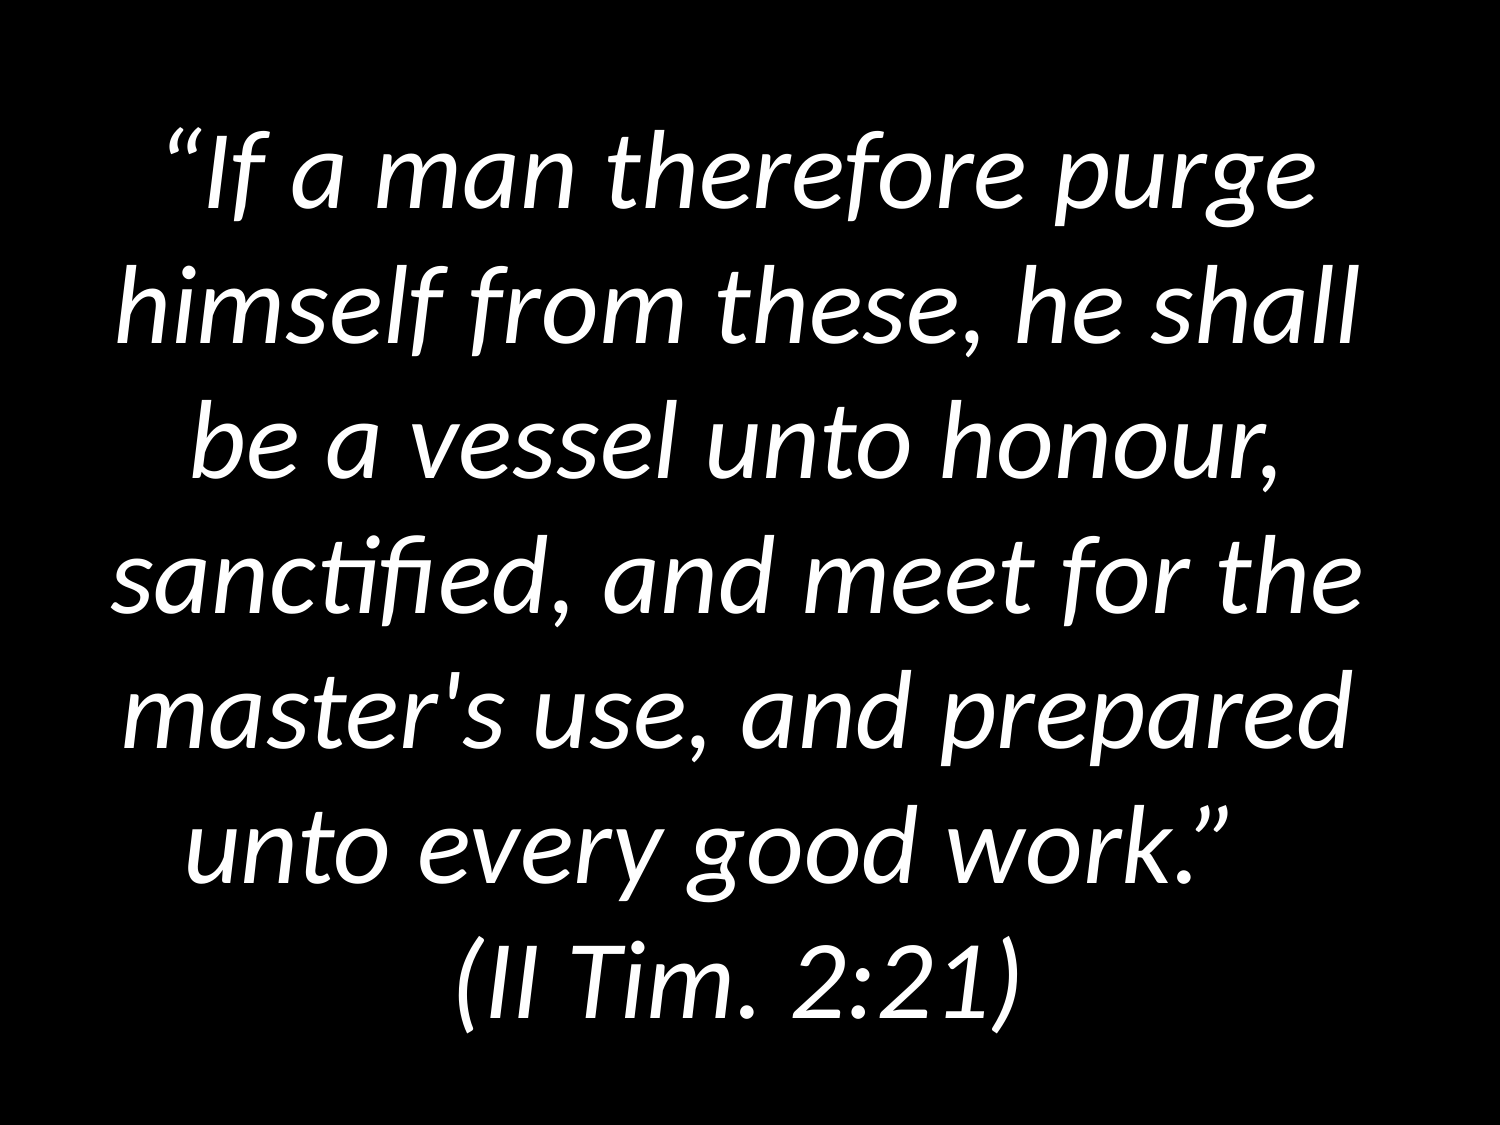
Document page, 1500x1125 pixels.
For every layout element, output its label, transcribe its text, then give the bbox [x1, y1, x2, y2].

title “If a man therefore purge himself from these, he shall be a vessel unto honour, sanctified, and meet for the master's use, and prepared unto every good work.” (II Tim. 2:21) [50, 37, 1425, 1100]
